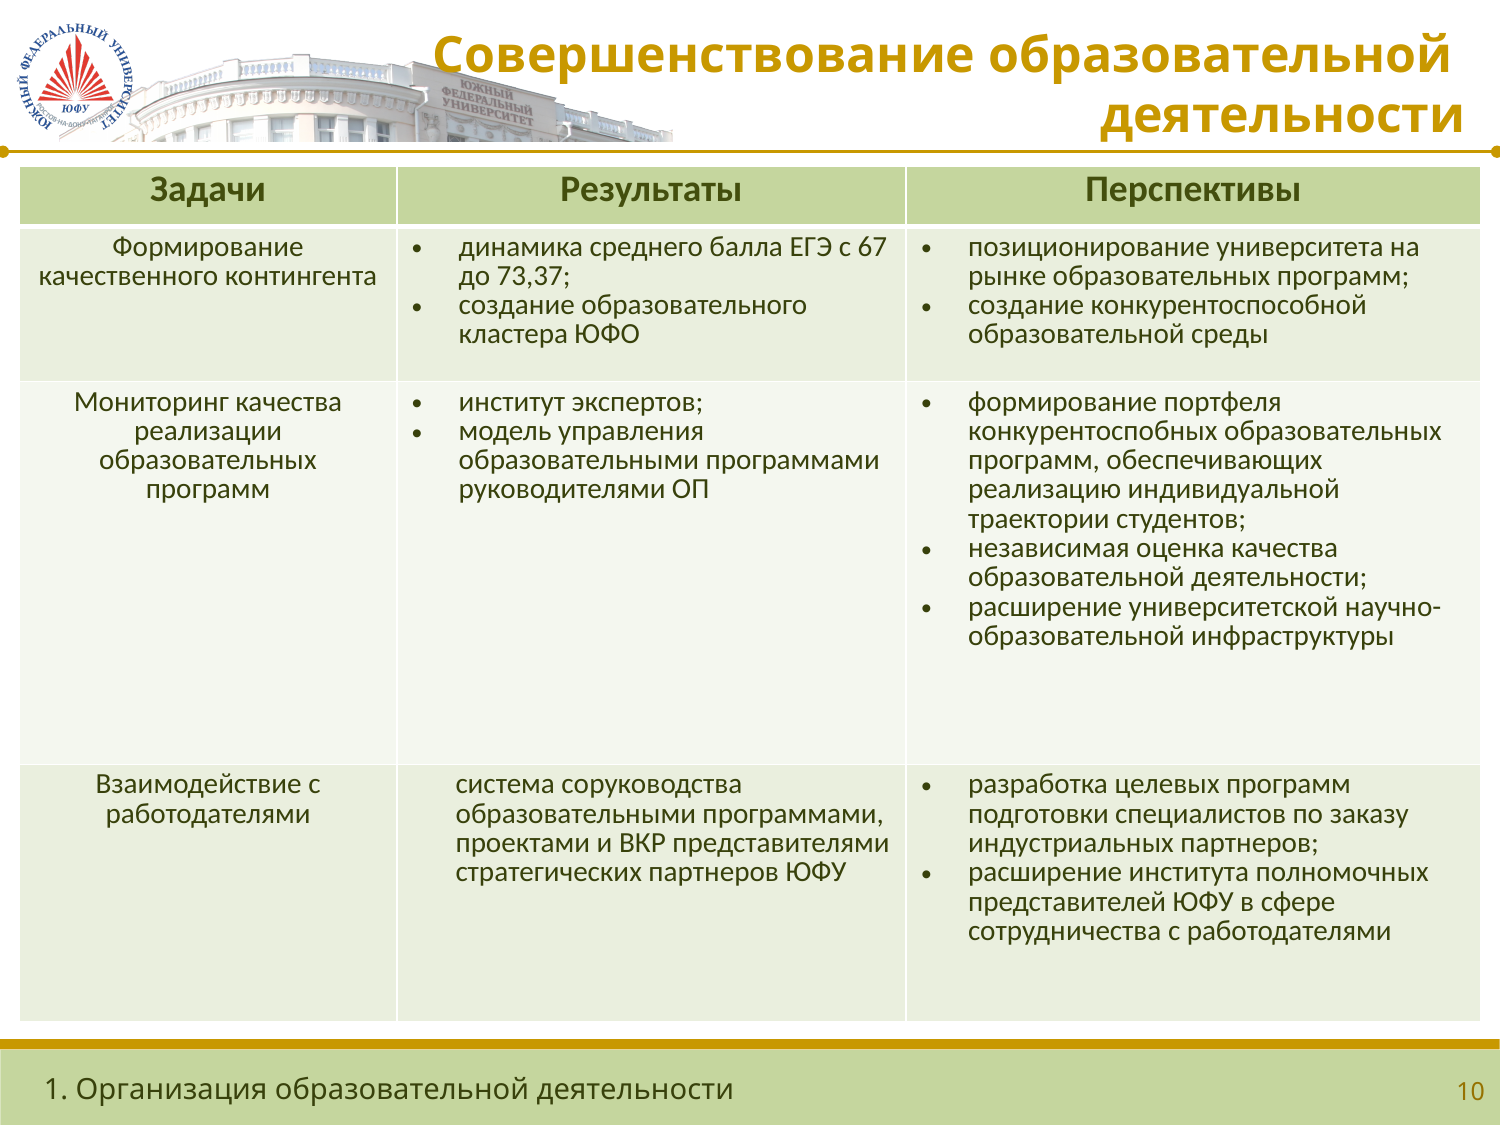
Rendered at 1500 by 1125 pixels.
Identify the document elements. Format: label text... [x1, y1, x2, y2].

table_cell Формирование качественного контингента [20, 229, 396, 381]
table_header Задачи [20, 167, 396, 224]
table_cell разработка целевых программ подготовки специалистов по заказу индустриальных партнеров; расширение института полномочных представителей ЮФУ в сфере сотрудничества с работодателями [907, 765, 1480, 1021]
table_cell Взаимодействие с работодателями [20, 765, 396, 1021]
table_header Перспективы [907, 167, 1480, 224]
table_cell институт экспертов; модель управления образовательными программами руководителями ОП [398, 382, 905, 764]
text_box Спортивные соревнования Организация выставок Организация творческих мероприятий [158, 46, 1481, 151]
table_header Результаты [398, 167, 905, 224]
text_box 1. Организация образовательной деятельности [28, 1063, 1338, 1113]
text_box Совершенствование образовательной деятельности [158, 15, 1481, 148]
table_cell формирование портфеля конкурентоспобных образовательных программ, обеспечивающих реализацию индивидуальной траектории студентов; независимая оценка качества образовательной деятельности; расширение университетской научно-образовательной инфраструктуры [907, 382, 1480, 764]
table_cell динамика среднего балла ЕГЭ с 67 до 73,37; создание образовательного кластера ЮФО [398, 229, 905, 381]
table_cell Мониторинг качества реализации образовательных программ [20, 382, 396, 764]
slide_number 10 [1338, 1062, 1500, 1122]
table_cell система соруководства образовательными программами, проектами и ВКР представителями стратегических партнеров ЮФУ [398, 765, 905, 1021]
table_cell позиционирование университета на рынке образовательных программ; создание конкурентоспособной образовательной среды [907, 229, 1480, 381]
picture [8, 7, 674, 143]
